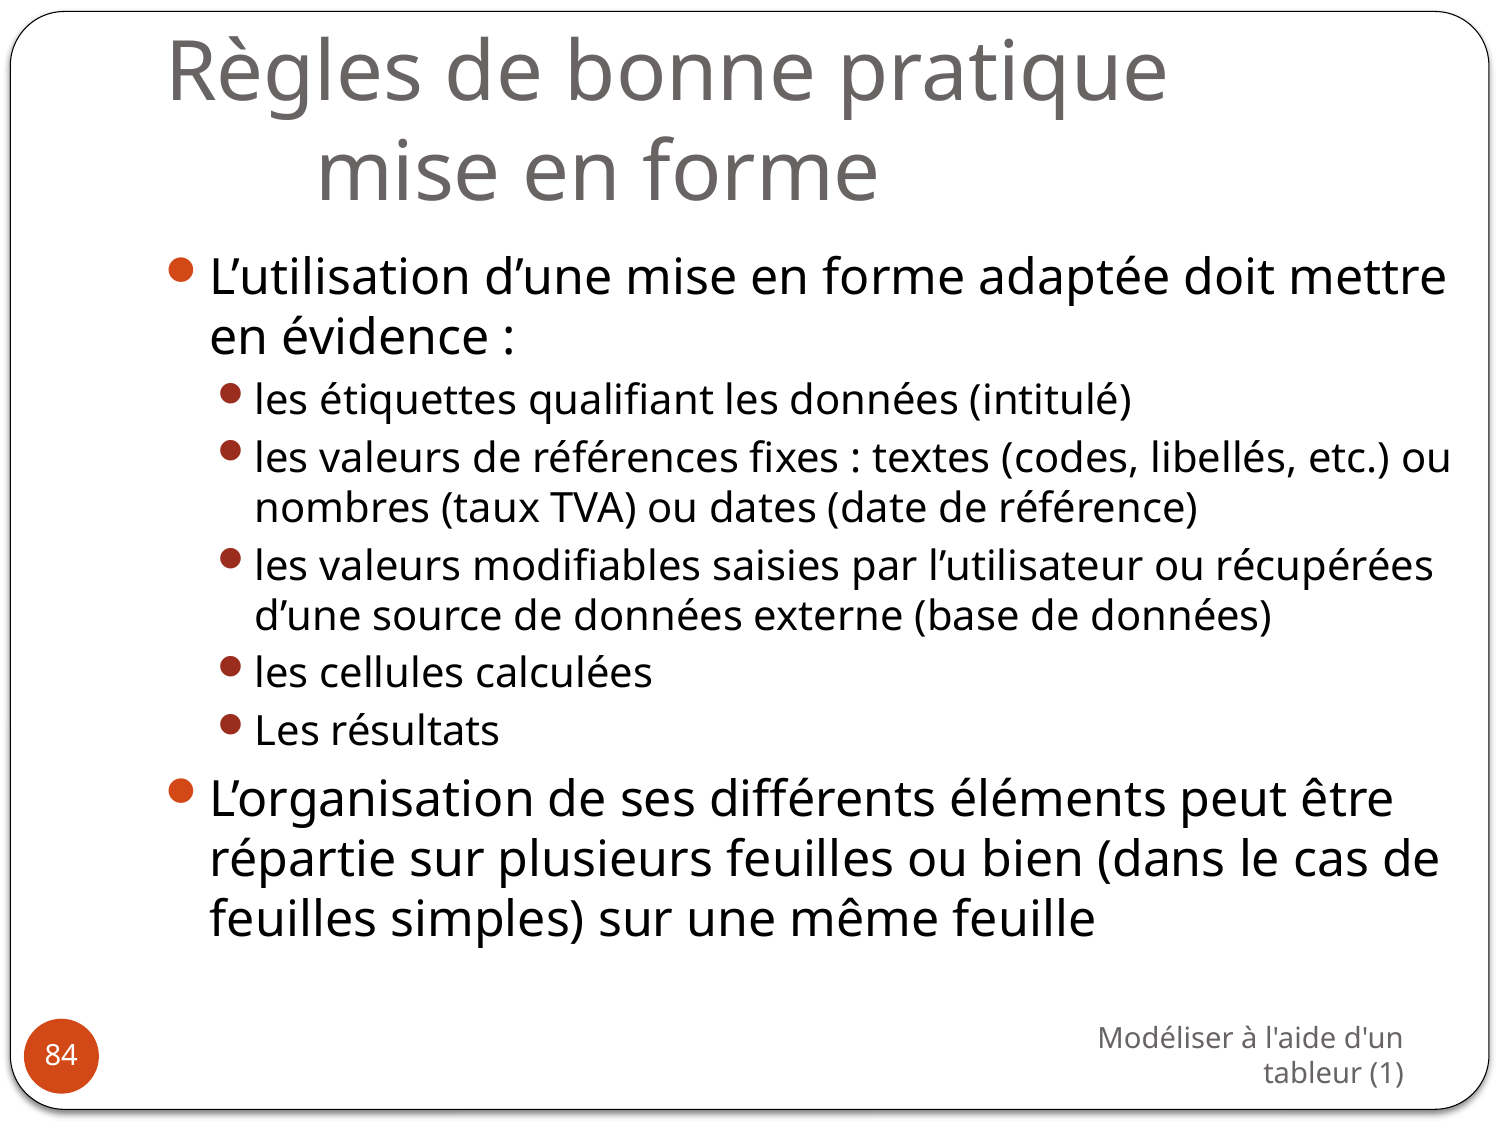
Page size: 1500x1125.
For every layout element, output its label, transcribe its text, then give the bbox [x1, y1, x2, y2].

slide_number Modéliser à l'aide d'un tableur (1) [1012, 1015, 1419, 1094]
list L’utilisation d’une mise en forme adaptée doit mettre en évidence : les étiquettes qualifiant les données (intitulé) les valeurs de références fixes : textes (codes, libellés, etc.) ou nombres (taux TVA) ou dates (date de référence) les valeurs modifiables saisies par l’utilisateur ou récupérées d’une source de données externe (base de données) les cellules calculées Les résultats L’organisation de ses différents éléments peut être répartie sur plusieurs feuilles ou bien (dans le cas de feuilles simples) sur une même feuille [149, 237, 1500, 988]
title Règles de bonne pratique mise en forme [149, 44, 1426, 233]
slide_number 84 [23, 1018, 99, 1094]
